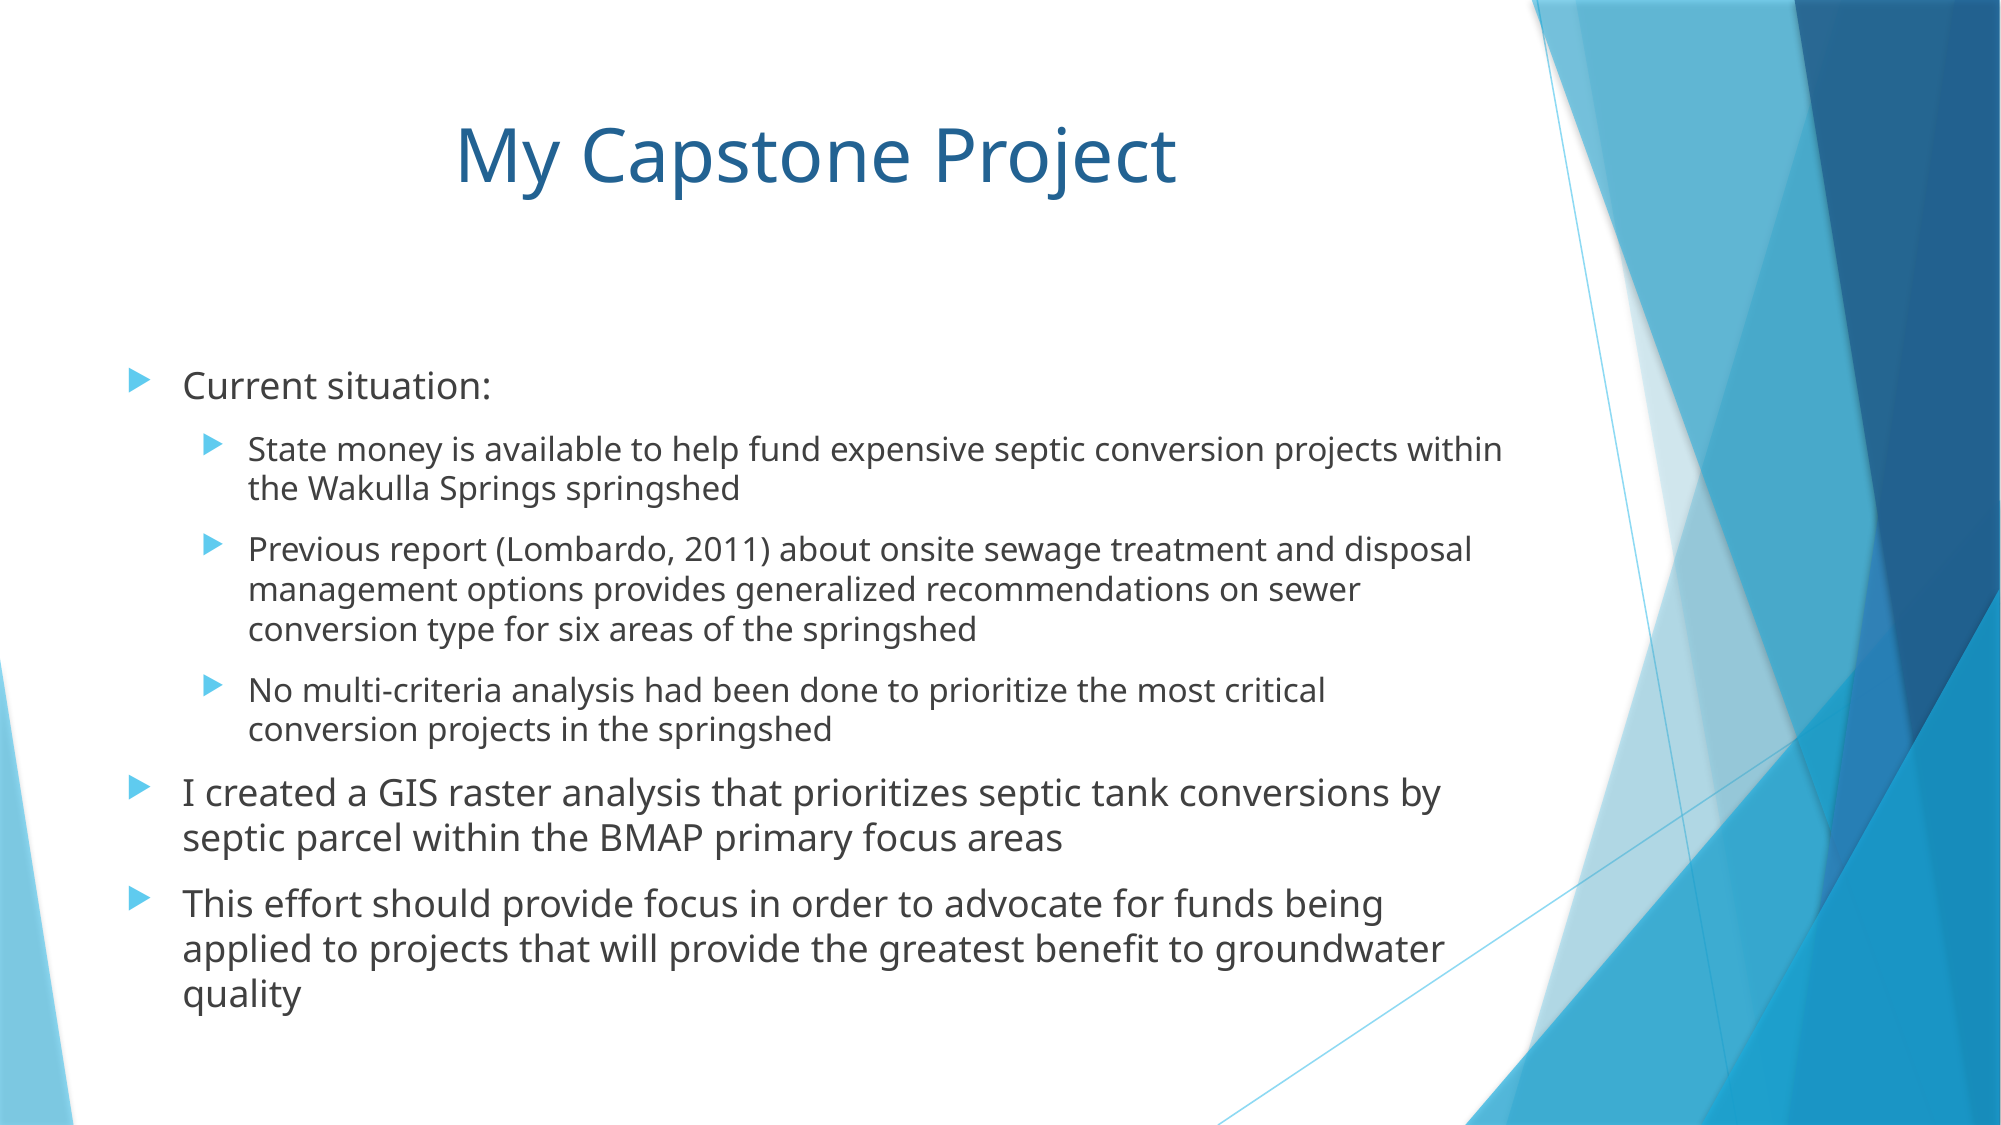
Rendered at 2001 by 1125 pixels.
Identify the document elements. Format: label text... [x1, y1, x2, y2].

list Current situation: State money is available to help fund expensive septic conversion projects within the Wakulla Springs springshed Previous report (Lombardo, 2011) about onsite sewage treatment and disposal management options provides generalized recommendations on sewer conversion type for six areas of the springshed No multi-criteria analysis had been done to prioritize the most critical conversion projects in the springshed I created a GIS raster analysis that prioritizes septic tank conversions by septic parcel within the BMAP primary focus areas This effort should provide focus in order to advocate for funds being applied to projects that will provide the greatest benefit to groundwater quality [111, 354, 1522, 1034]
title My Capstone Project [111, 99, 1522, 317]
